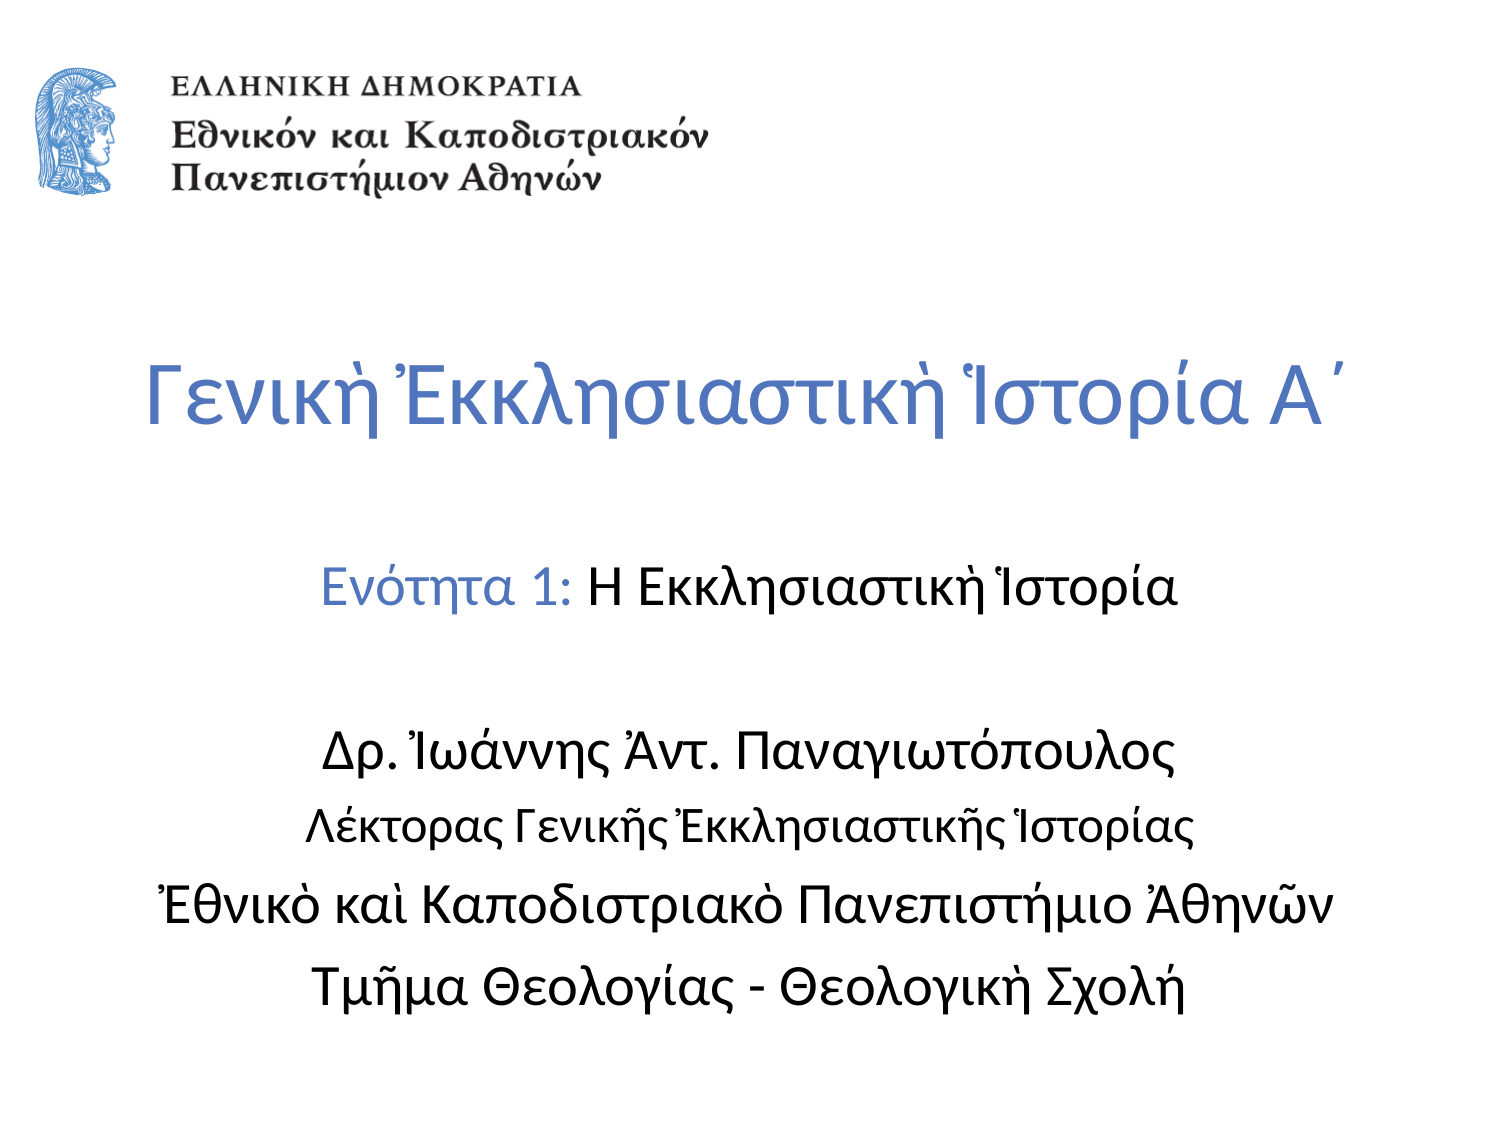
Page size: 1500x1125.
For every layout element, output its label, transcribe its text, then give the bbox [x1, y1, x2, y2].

picture [29, 66, 711, 201]
title Γενικὴ Ἐκκλησιαστικὴ Ἱστορία Α´ [112, 267, 1388, 509]
subtitle Ενότητα 1: Ἡ Ἐκκλησιαστικὴ Ἱστορία Δρ. Ἰωάννης Ἀντ. Παναγιωτόπουλος Λέκτορας Γενικῆς Ἐκκλησιαστικῆς Ἱστορίας Ἐθνικὸ καὶ Καποδιστριακὸ Πανεπιστήμιο Ἀθηνῶν Τμῆμα Θεολογίας - Θεολογικὴ Σχολή [112, 538, 1388, 1035]
